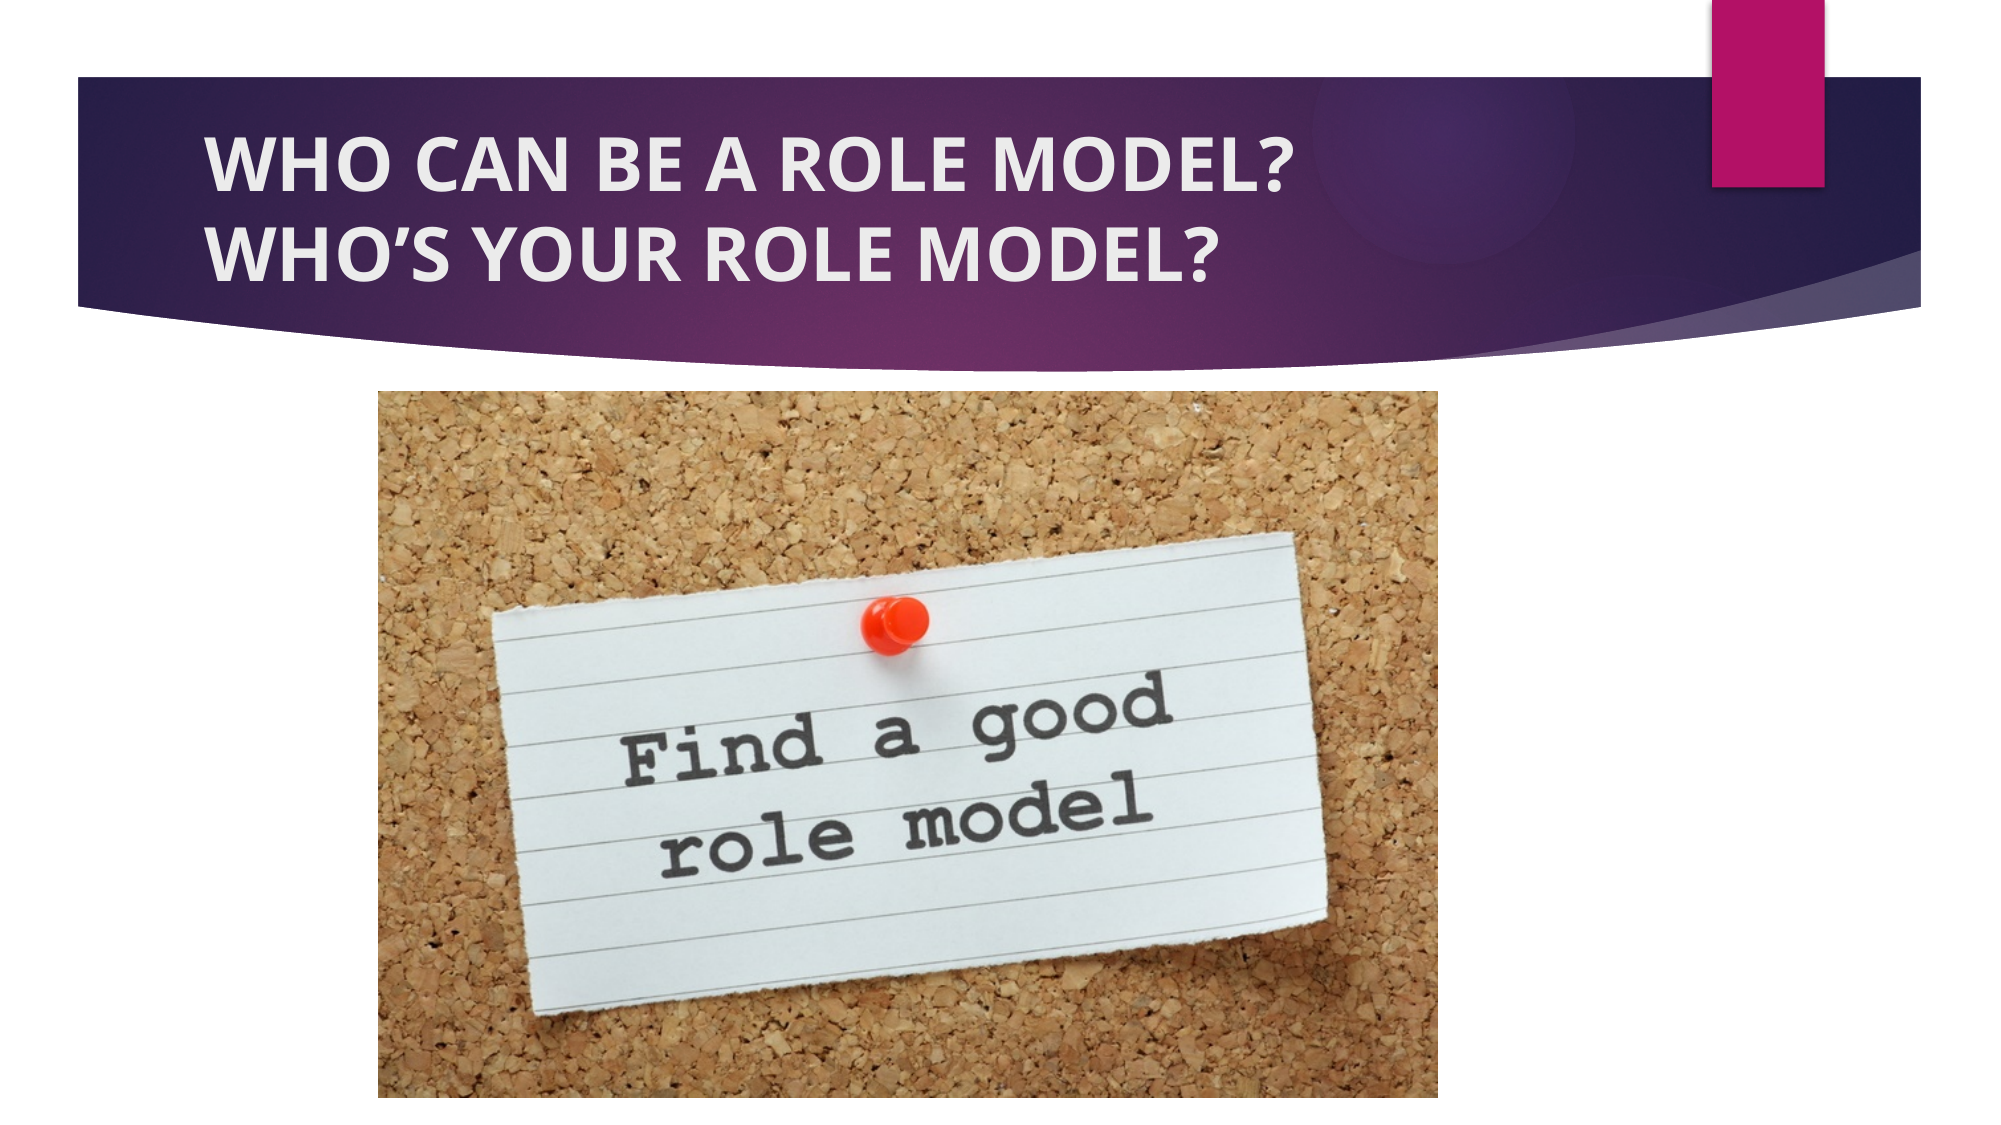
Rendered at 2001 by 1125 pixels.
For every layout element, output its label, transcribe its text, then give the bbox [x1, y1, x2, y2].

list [378, 391, 1438, 1098]
title WHO CAN BE A ROLE MODEL? WHO’S YOUR ROLE MODEL? [189, 102, 1627, 310]
